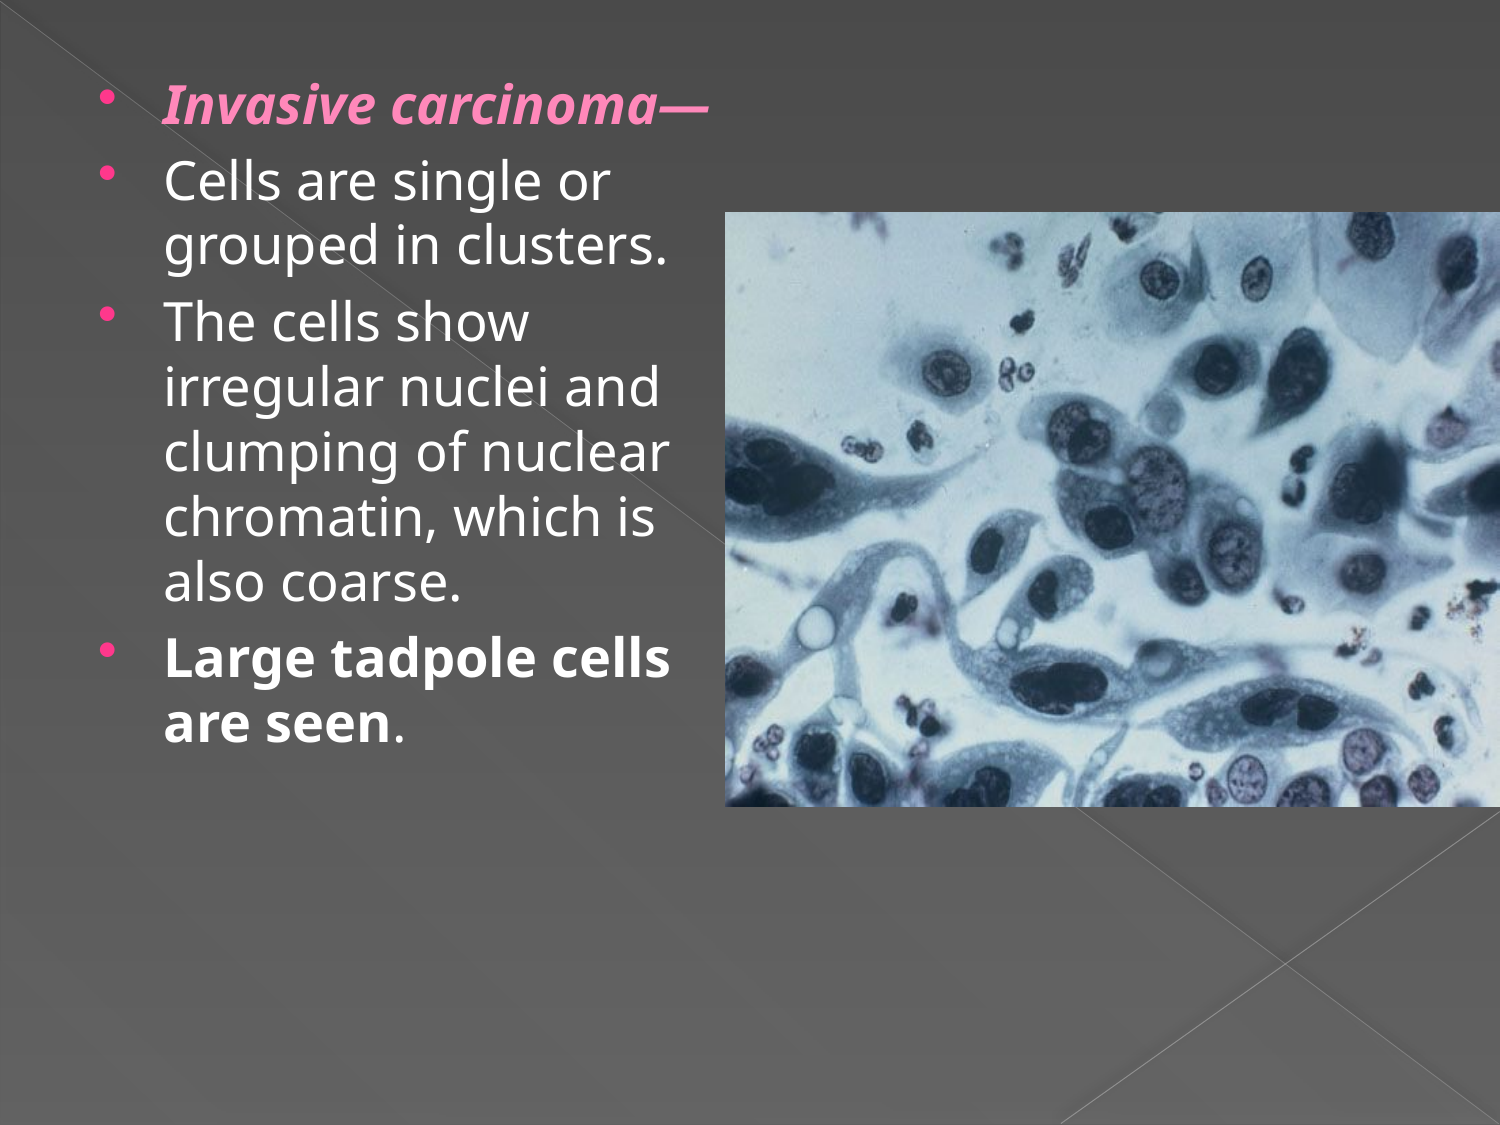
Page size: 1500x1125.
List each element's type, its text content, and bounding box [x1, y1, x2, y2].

picture [724, 212, 1500, 807]
list Invasive carcinoma— Cells are single or grouped in clusters. The cells show irregular nuclei and clumping of nuclear chromatin, which is also coarse. Large tadpole cells are seen. [75, 62, 738, 1025]
